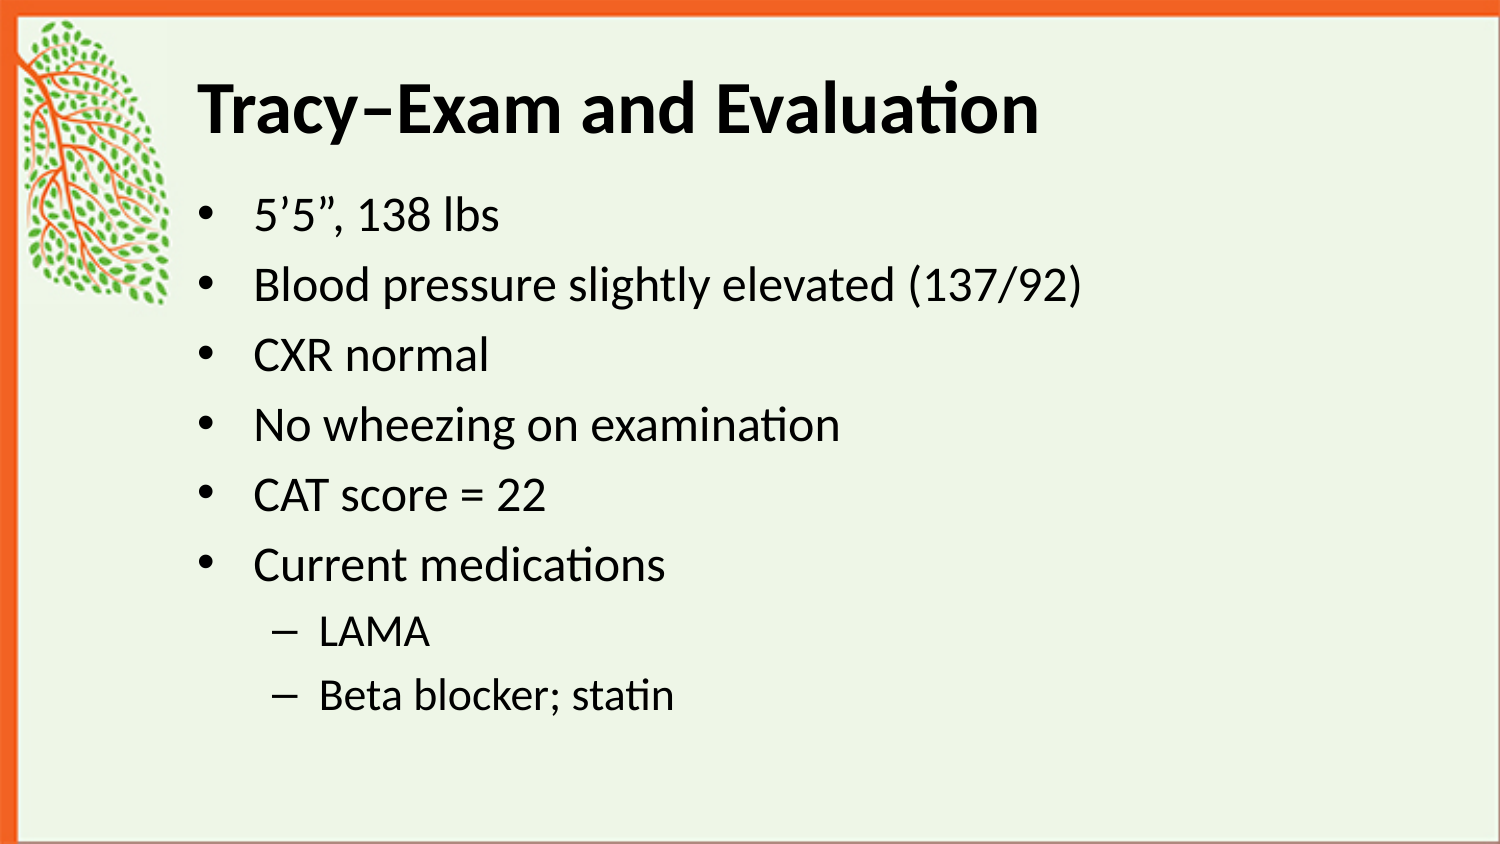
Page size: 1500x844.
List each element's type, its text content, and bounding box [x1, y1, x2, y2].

picture [0, 0, 1500, 844]
title Tracy–Exam and Evaluation [182, 33, 1425, 174]
list 5’5”, 138 lbs Blood pressure slightly elevated (137/92) CXR normal No wheezing on examination CAT score = 22 Current medications LAMA Beta blocker; statin [182, 174, 1425, 732]
